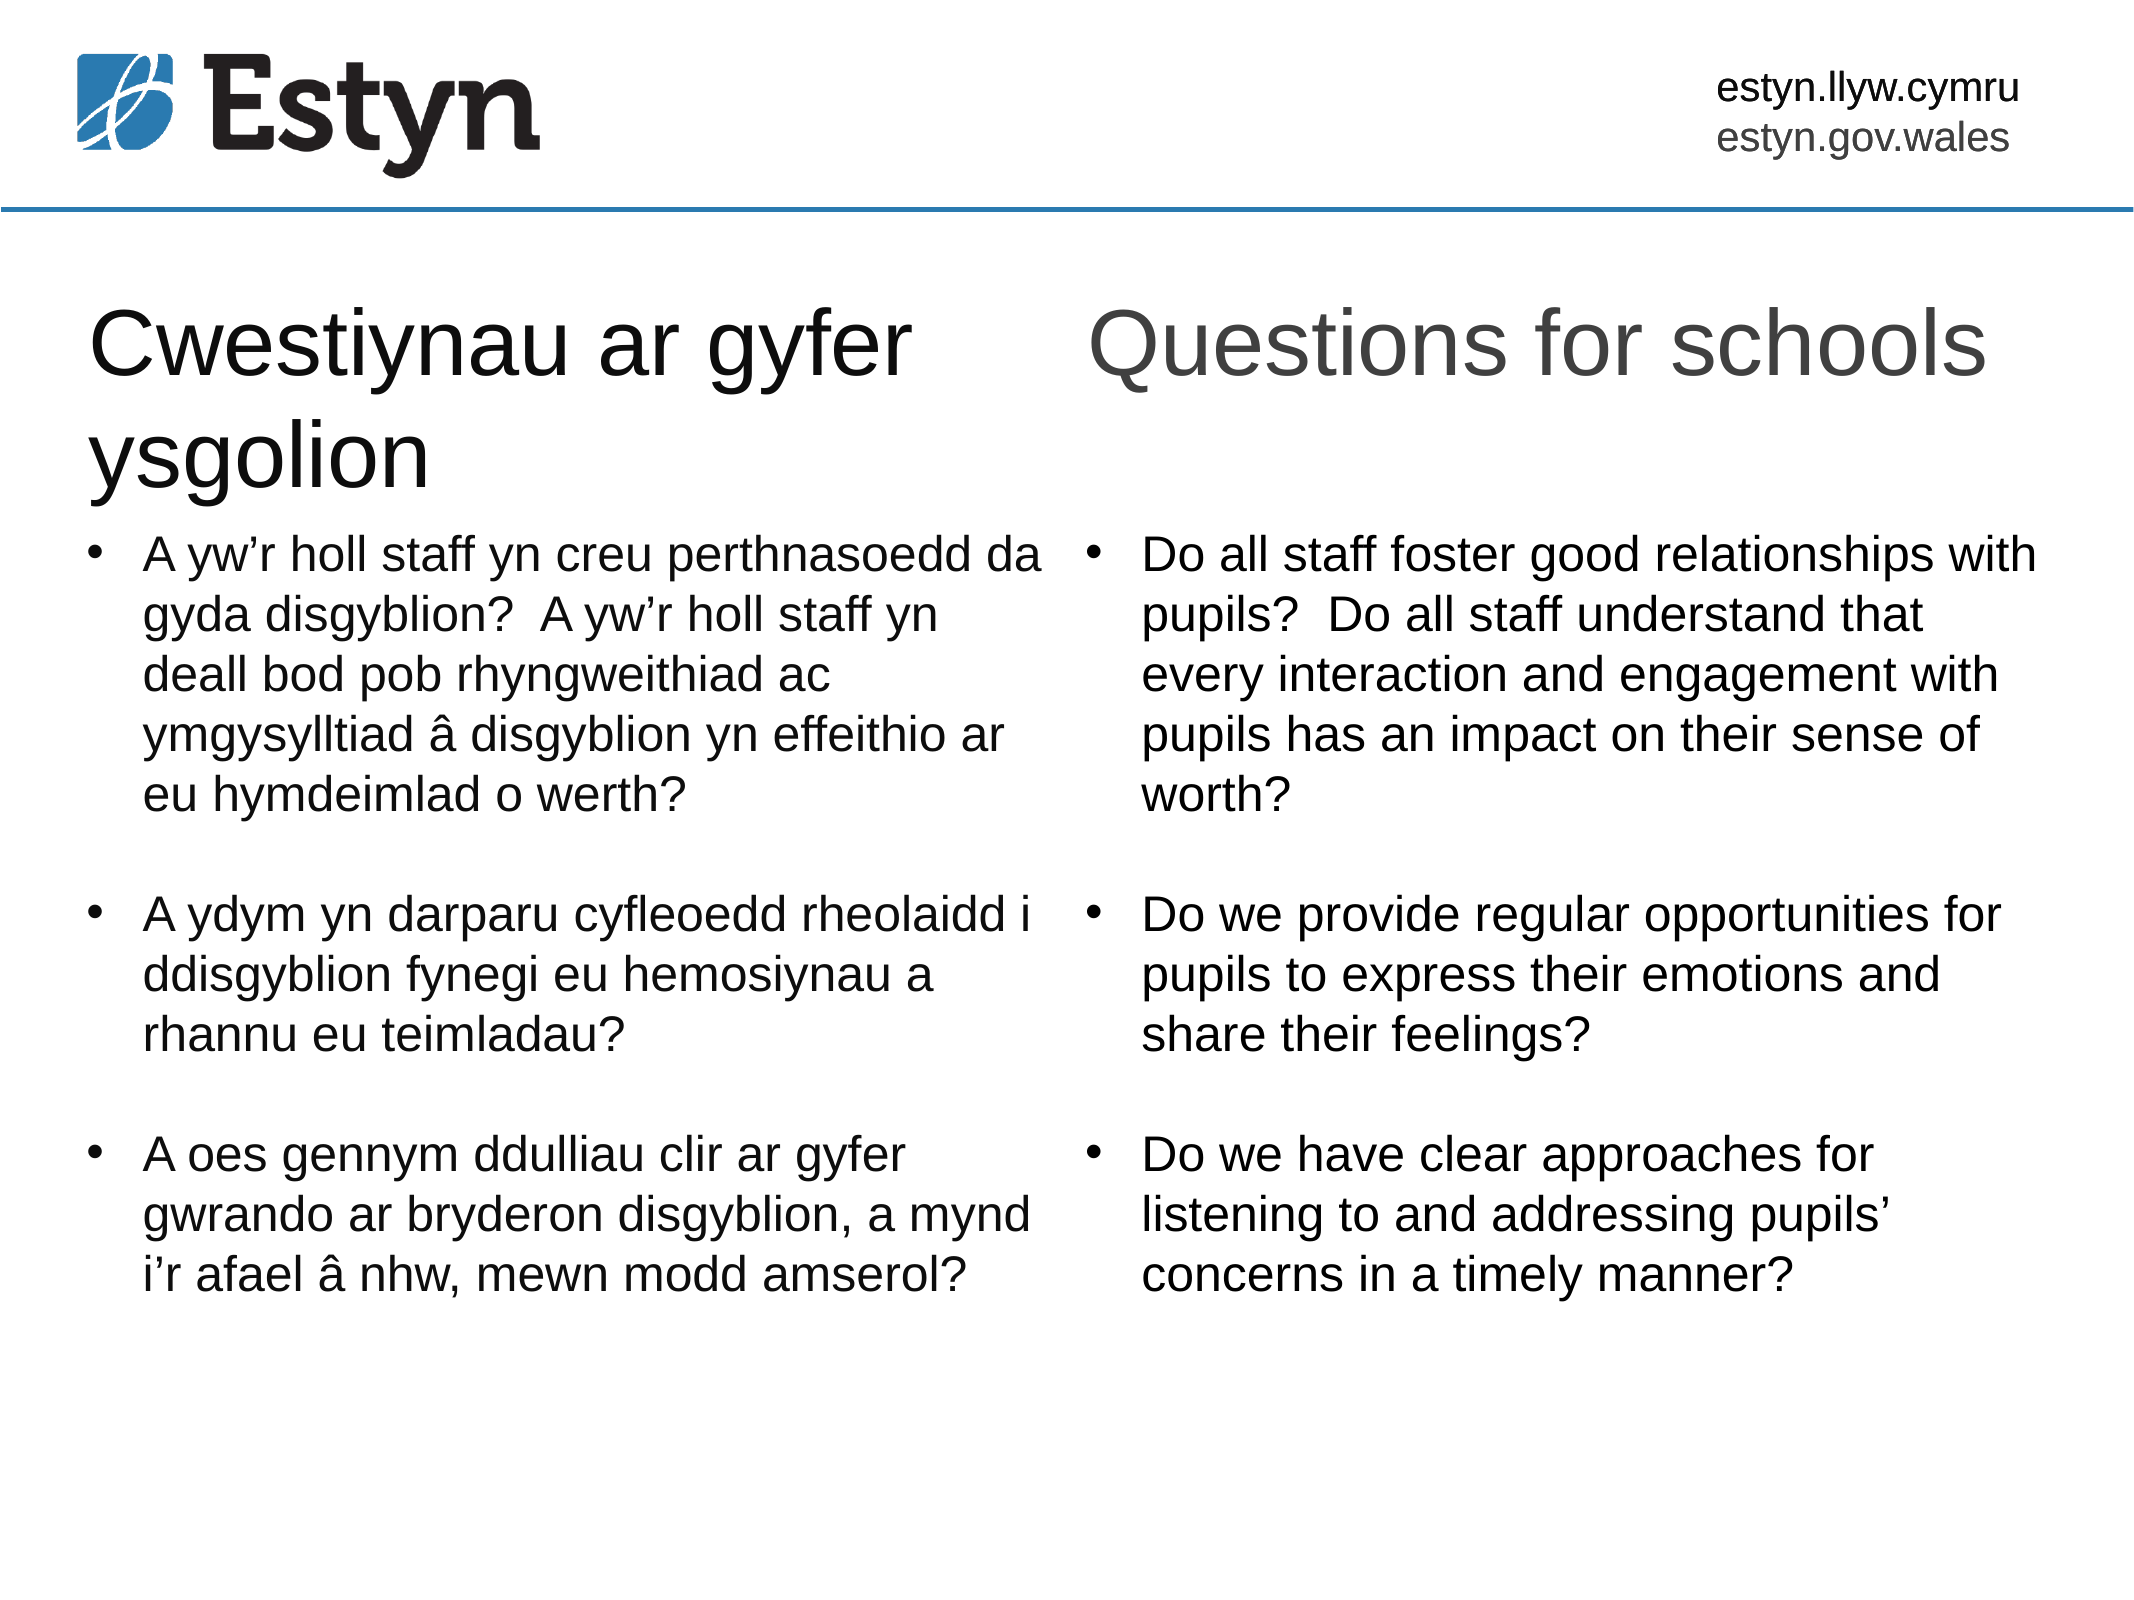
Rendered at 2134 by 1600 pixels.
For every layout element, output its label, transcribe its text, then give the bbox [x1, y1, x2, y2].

text_box Questions for schools [1085, 281, 2060, 395]
picture [71, 37, 545, 185]
text_box A yw’r holl staff yn creu perthnasoedd da gyda disgyblion? A yw’r holl staff yn deall bod pob rhyngweithiad ac ymgysylltiad â disgyblion yn effeithio ar eu hymdeimlad o werth? A ydym yn darparu cyfleoedd rheolaidd i ddisgyblion fynegi eu hemosiynau a rhannu eu teimladau? A oes gennym ddulliau clir ar gyfer gwrando ar bryderon disgyblion, a mynd i’r afael â nhw, mewn modd amserol? [86, 521, 1055, 1362]
text_box Cwestiynau ar gyfer ysgolion [86, 281, 1037, 507]
text_box Do all staff foster good relationships with pupils? Do all staff understand that every interaction and engagement with pupils has an impact on their sense of worth? Do we provide regular opportunities for pupils to express their emotions and share their feelings? Do we have clear approaches for listening to and addressing pupils’ concerns in a timely manner? [1085, 521, 2060, 1362]
